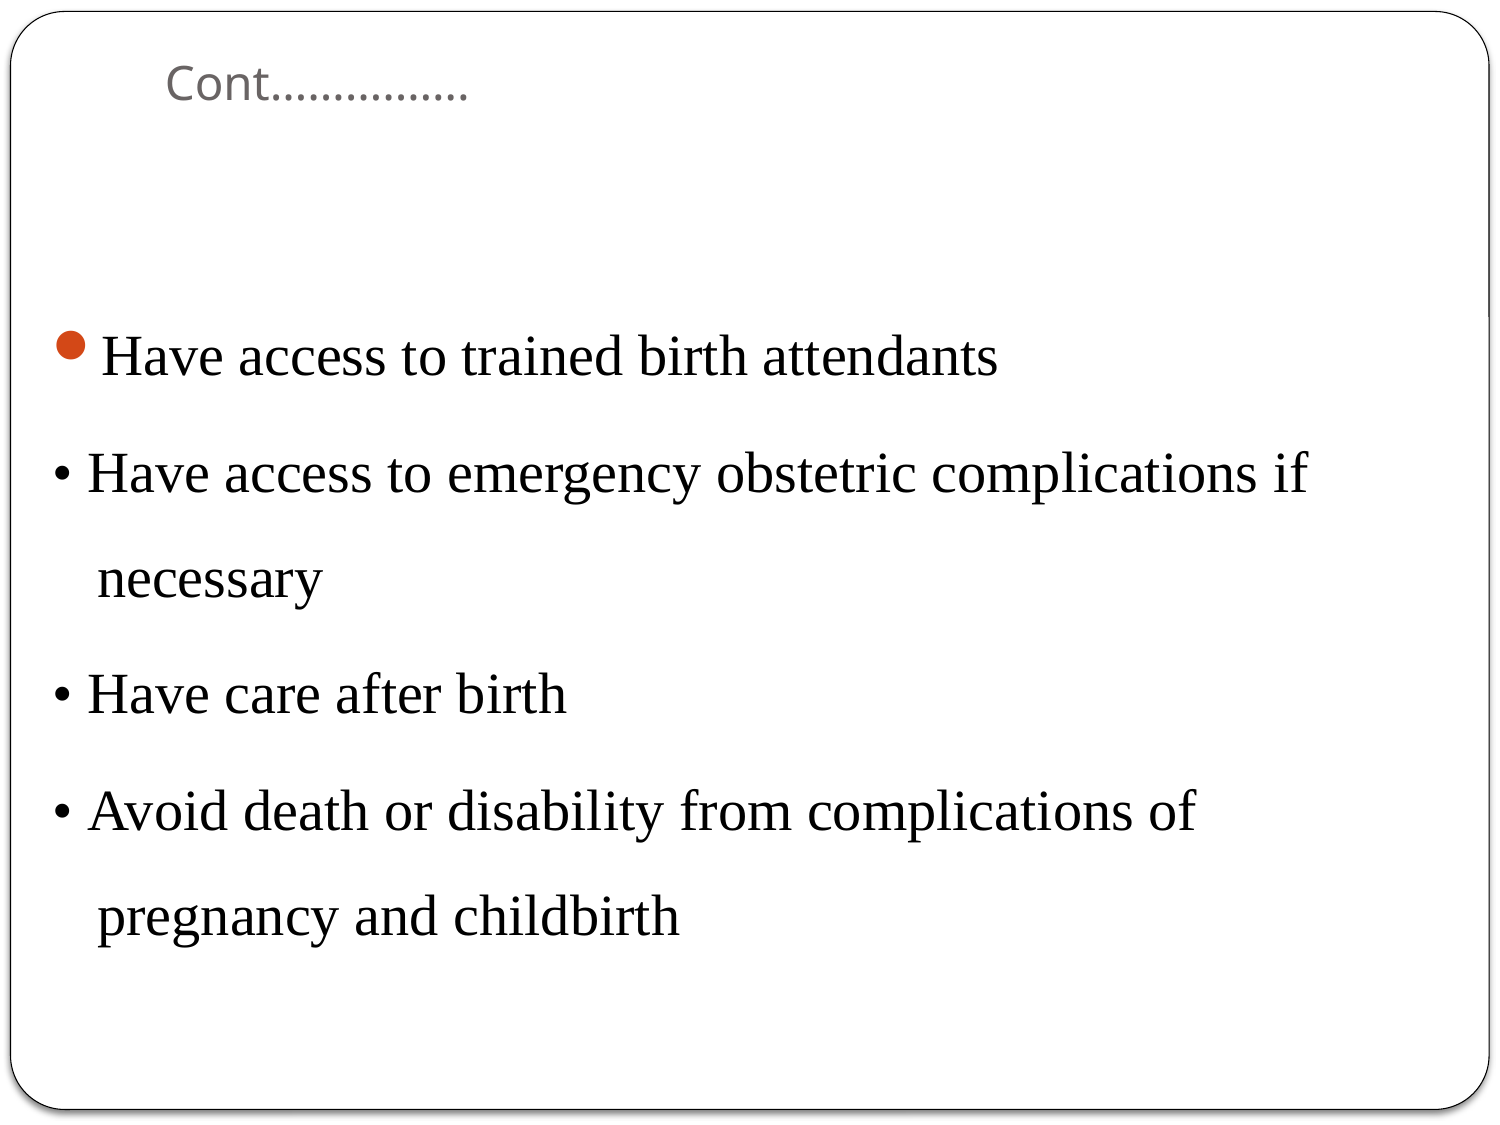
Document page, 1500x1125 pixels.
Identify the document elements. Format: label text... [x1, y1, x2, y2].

title Cont……………. [150, 45, 1425, 125]
list Have access to trained birth attendants • Have access to emergency obstetric complications if necessary • Have care after birth • Avoid death or disability from complications of pregnancy and childbirth [37, 275, 1463, 1075]
